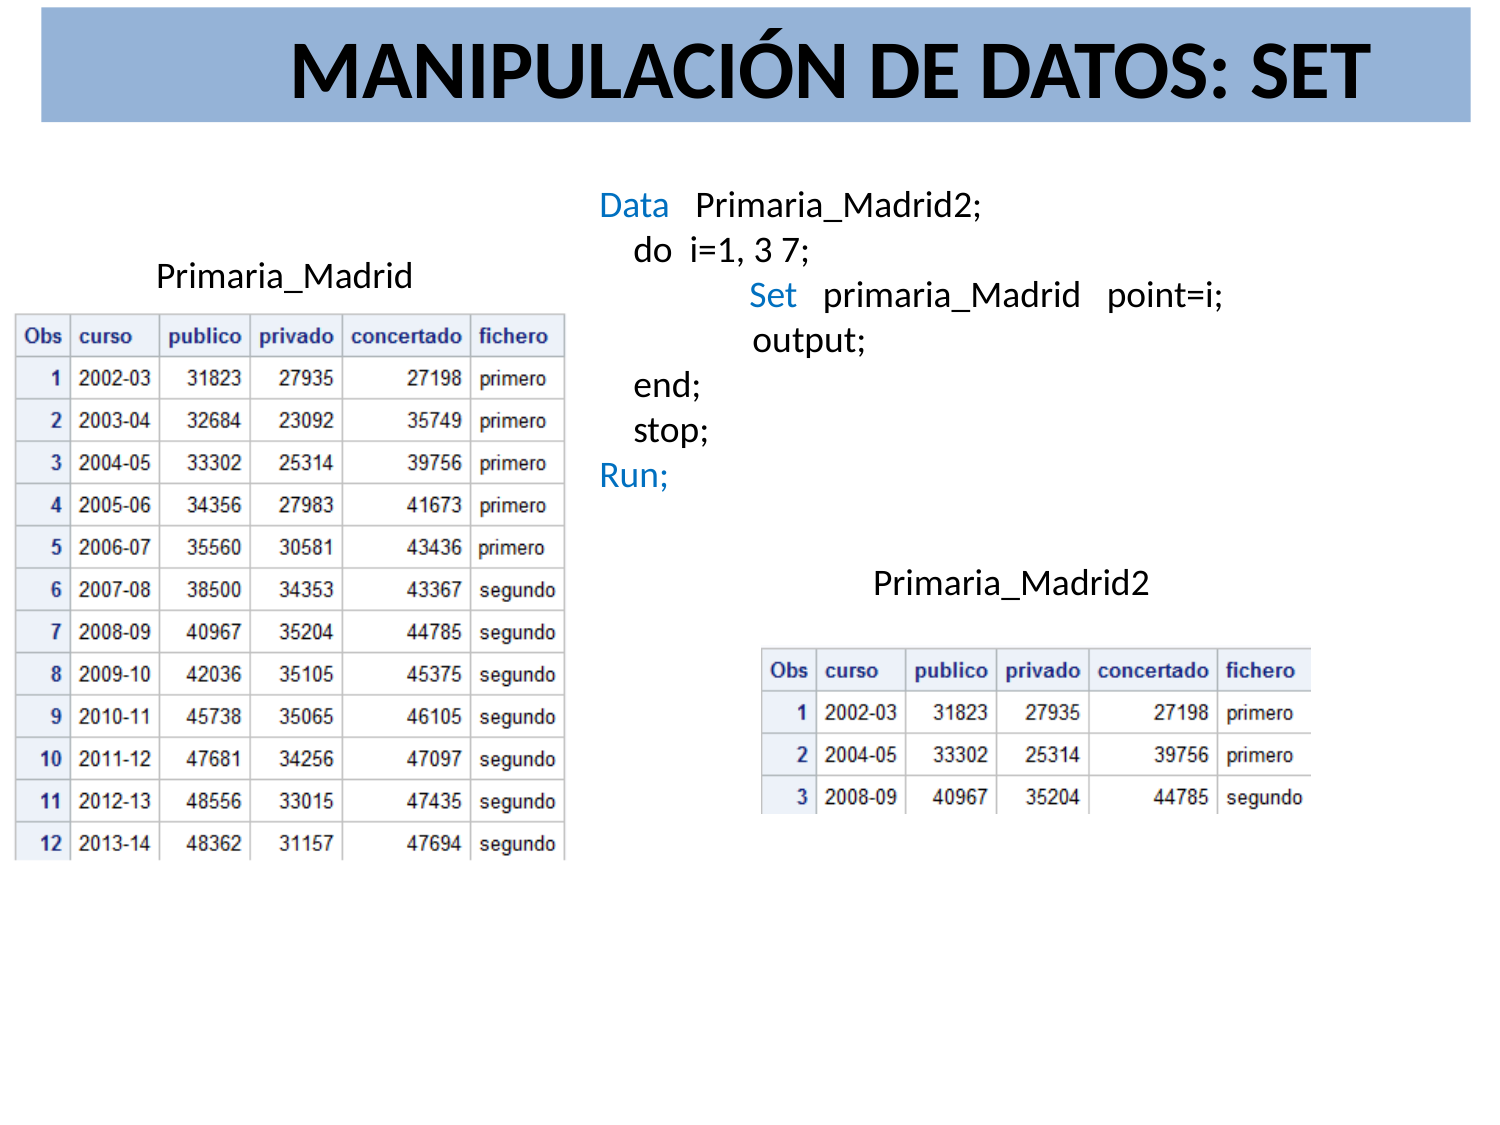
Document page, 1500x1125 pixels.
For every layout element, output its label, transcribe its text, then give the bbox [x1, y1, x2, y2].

picture [11, 309, 567, 862]
text_box Primaria_Madrid [35, 243, 544, 304]
picture [761, 644, 1311, 815]
text_box MANIPULACIÓN DE DATOS: SET [41, 7, 1471, 123]
text_box Data Primaria_Madrid2; do i=1, 3 7; Set primaria_Madrid point=i; output; end; stop; Run; [584, 172, 1365, 503]
text_box Primaria_Madrid2 [761, 550, 1270, 611]
